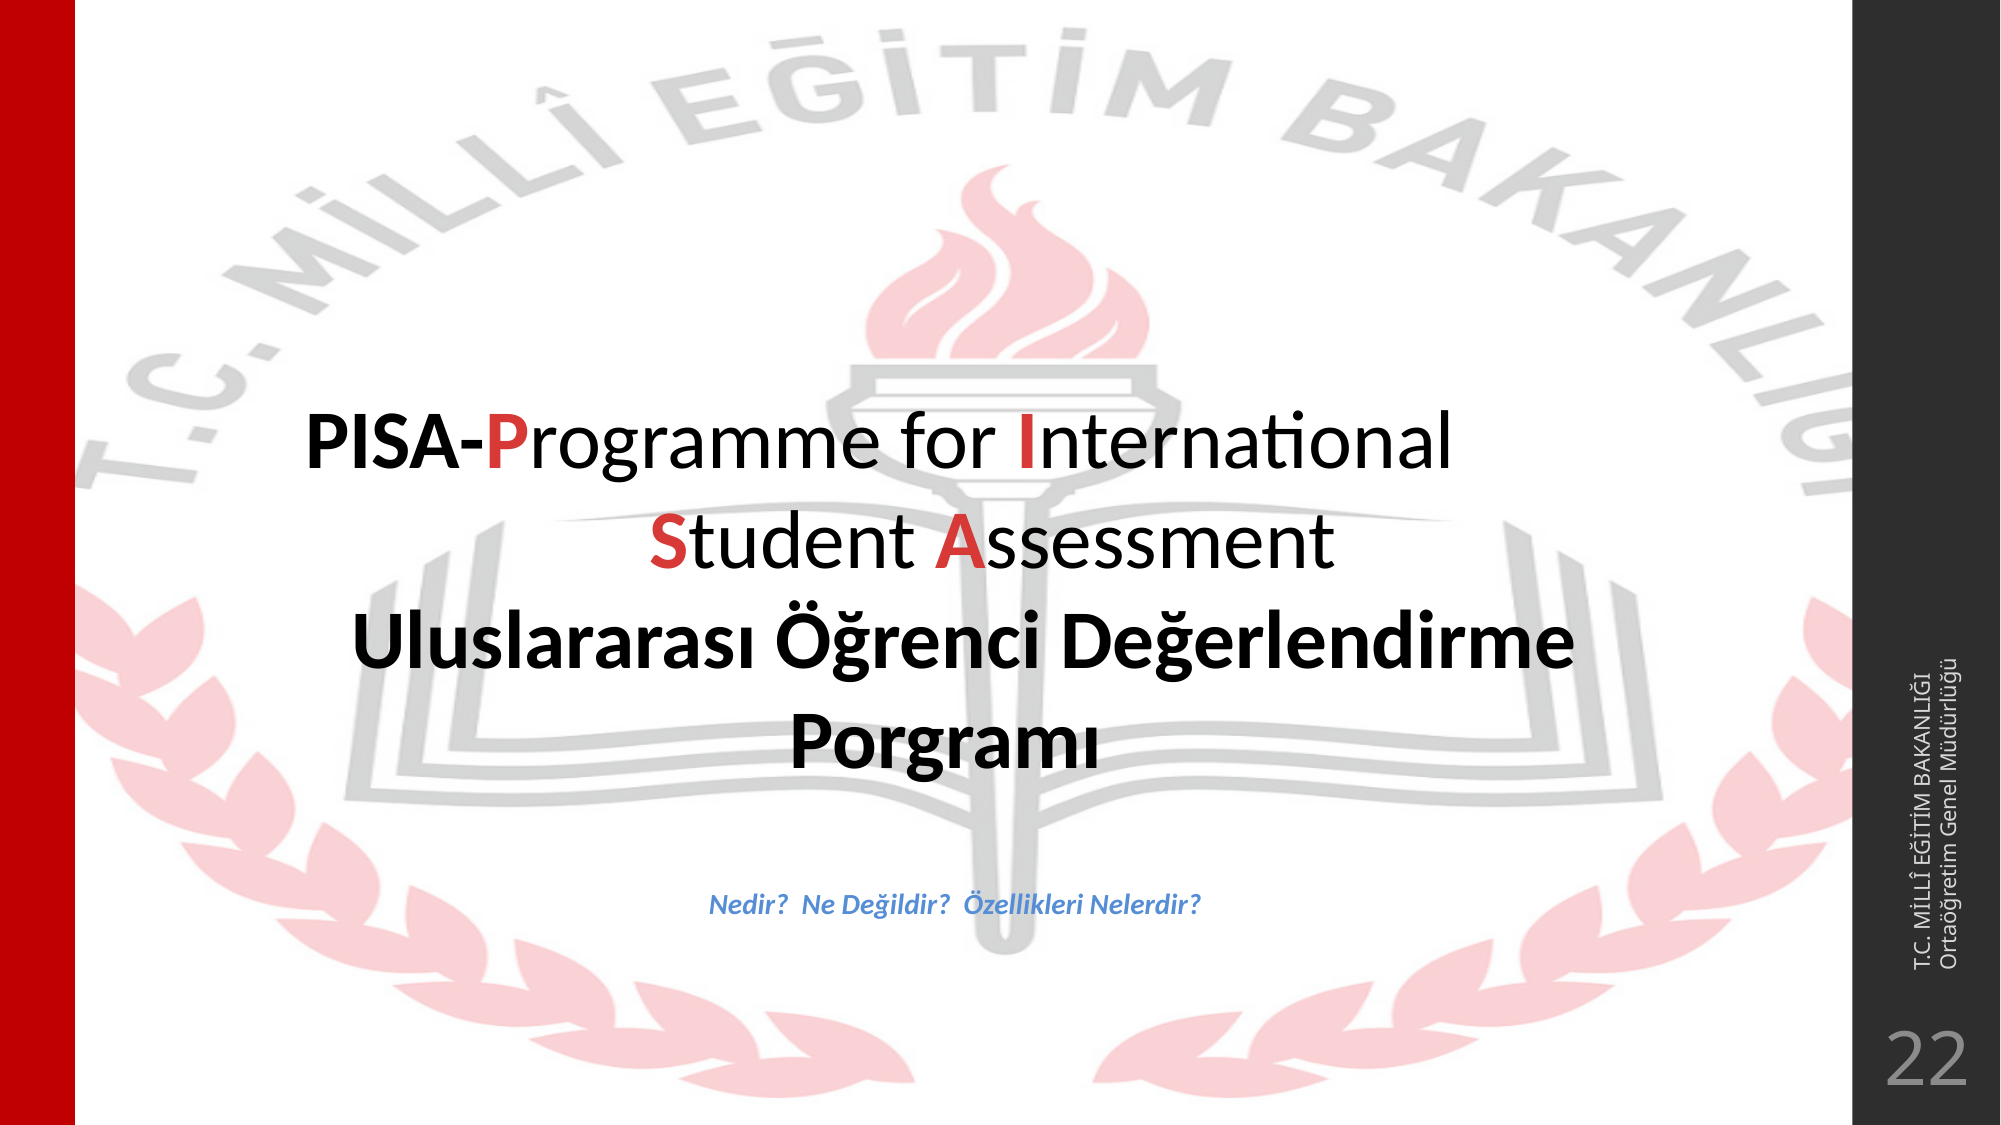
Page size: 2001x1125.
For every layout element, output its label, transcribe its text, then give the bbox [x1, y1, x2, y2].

footer T.C. MİLLÎ EĞİTİM BAKANLIĞI Ortaöğretim Genel Müdürlüğü [1897, 271, 1971, 986]
text_box PISA-Programme for International Student Assessment Uluslararası Öğrenci Değerlendirme Porgramı Nedir? Ne Değildir? Özellikleri Nelerdir? [282, 277, 1629, 928]
slide_number 22 [1852, 1012, 2000, 1110]
